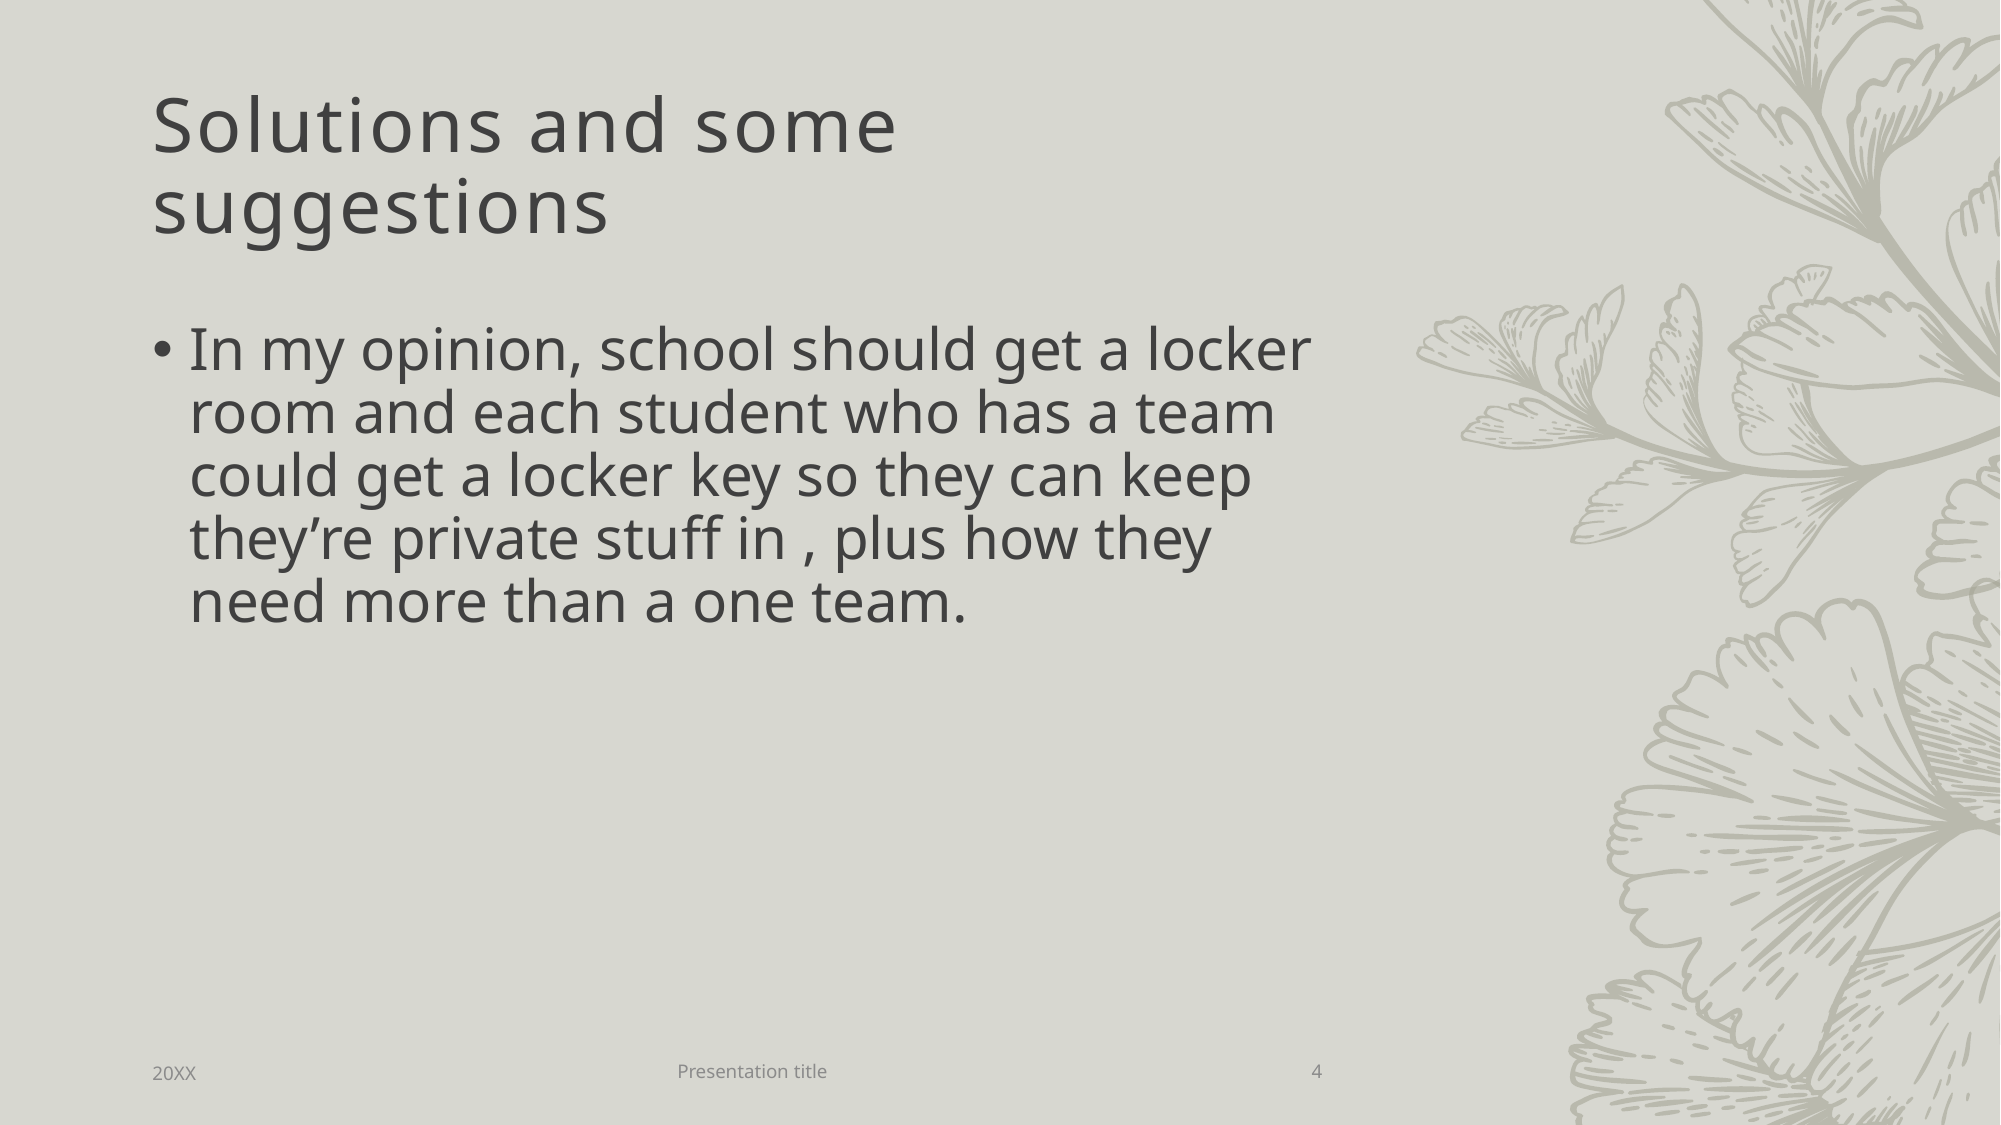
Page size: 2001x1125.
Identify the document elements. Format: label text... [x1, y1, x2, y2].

footer Presentation title [414, 1042, 1090, 1103]
slide_number 4 [1234, 1042, 1338, 1103]
slide_number 20XX [137, 1042, 271, 1103]
list In my opinion, school should get a locker room and each student who has a team could get a locker key so they can keep they’re private stuff in , plus how they need more than a one team. [137, 312, 1338, 938]
title Solutions and some suggestions [137, 59, 1338, 278]
